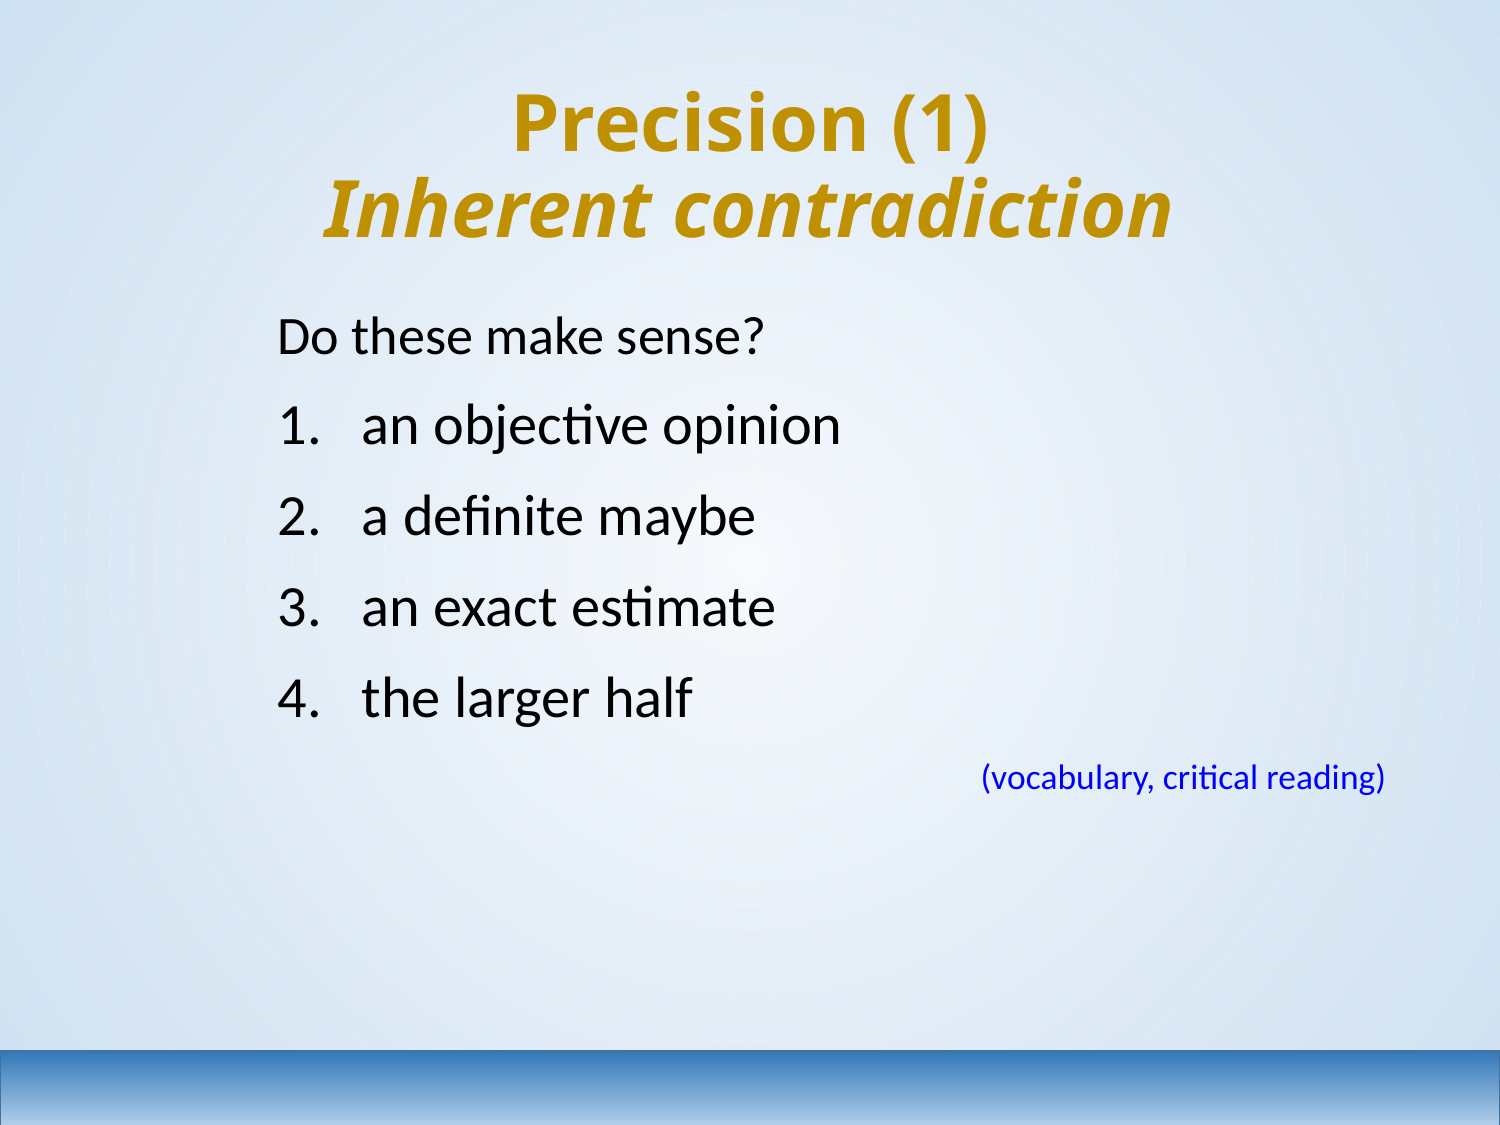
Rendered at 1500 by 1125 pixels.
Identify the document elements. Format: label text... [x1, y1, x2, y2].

title Precision (1) Inherent contradiction [103, 59, 1397, 278]
list Do these make sense? an objective opinion a definite maybe an exact estimate the larger half (vocabulary, critical reading) [262, 299, 1402, 911]
